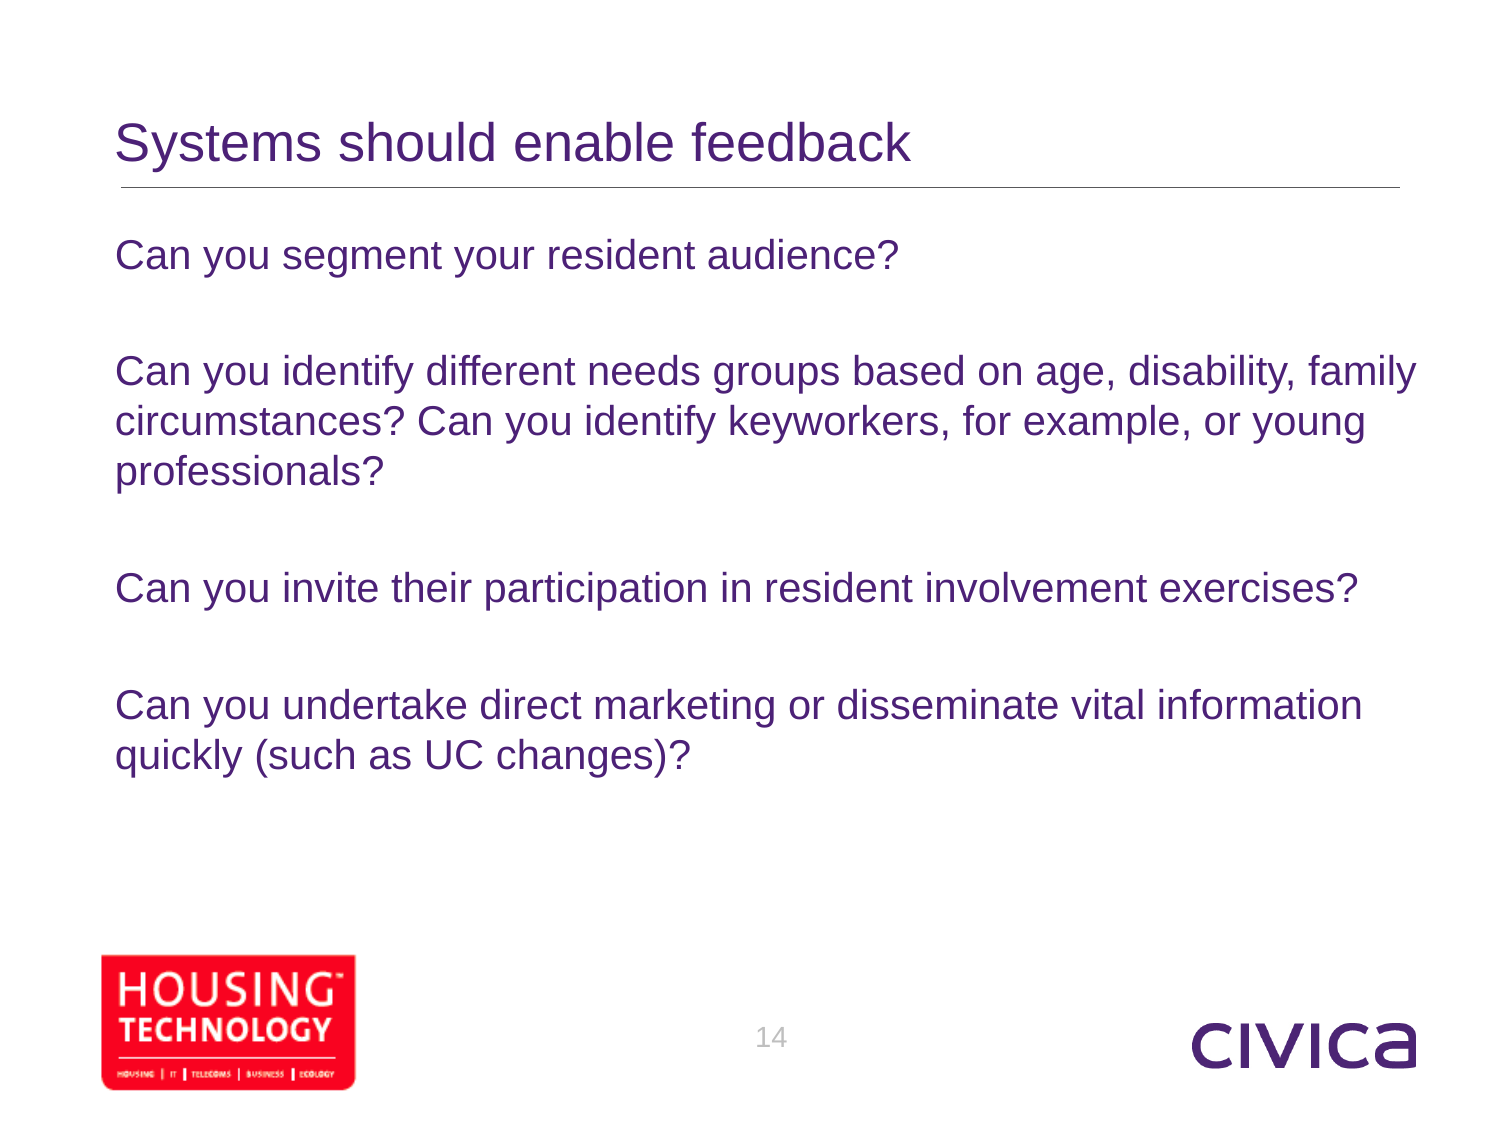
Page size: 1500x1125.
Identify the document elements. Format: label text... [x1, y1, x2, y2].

title Systems should enable feedback [99, 99, 1451, 219]
picture [97, 952, 361, 1092]
picture [1190, 1022, 1419, 1069]
list Can you segment your resident audience? Can you identify different needs groups based on age, disability, family circumstances? Can you identify keyworkers, for example, or young professionals? Can you invite their participation in resident involvement exercises? Can you undertake direct marketing or disseminate vital information quickly (such as UC changes)? [99, 219, 1451, 1006]
